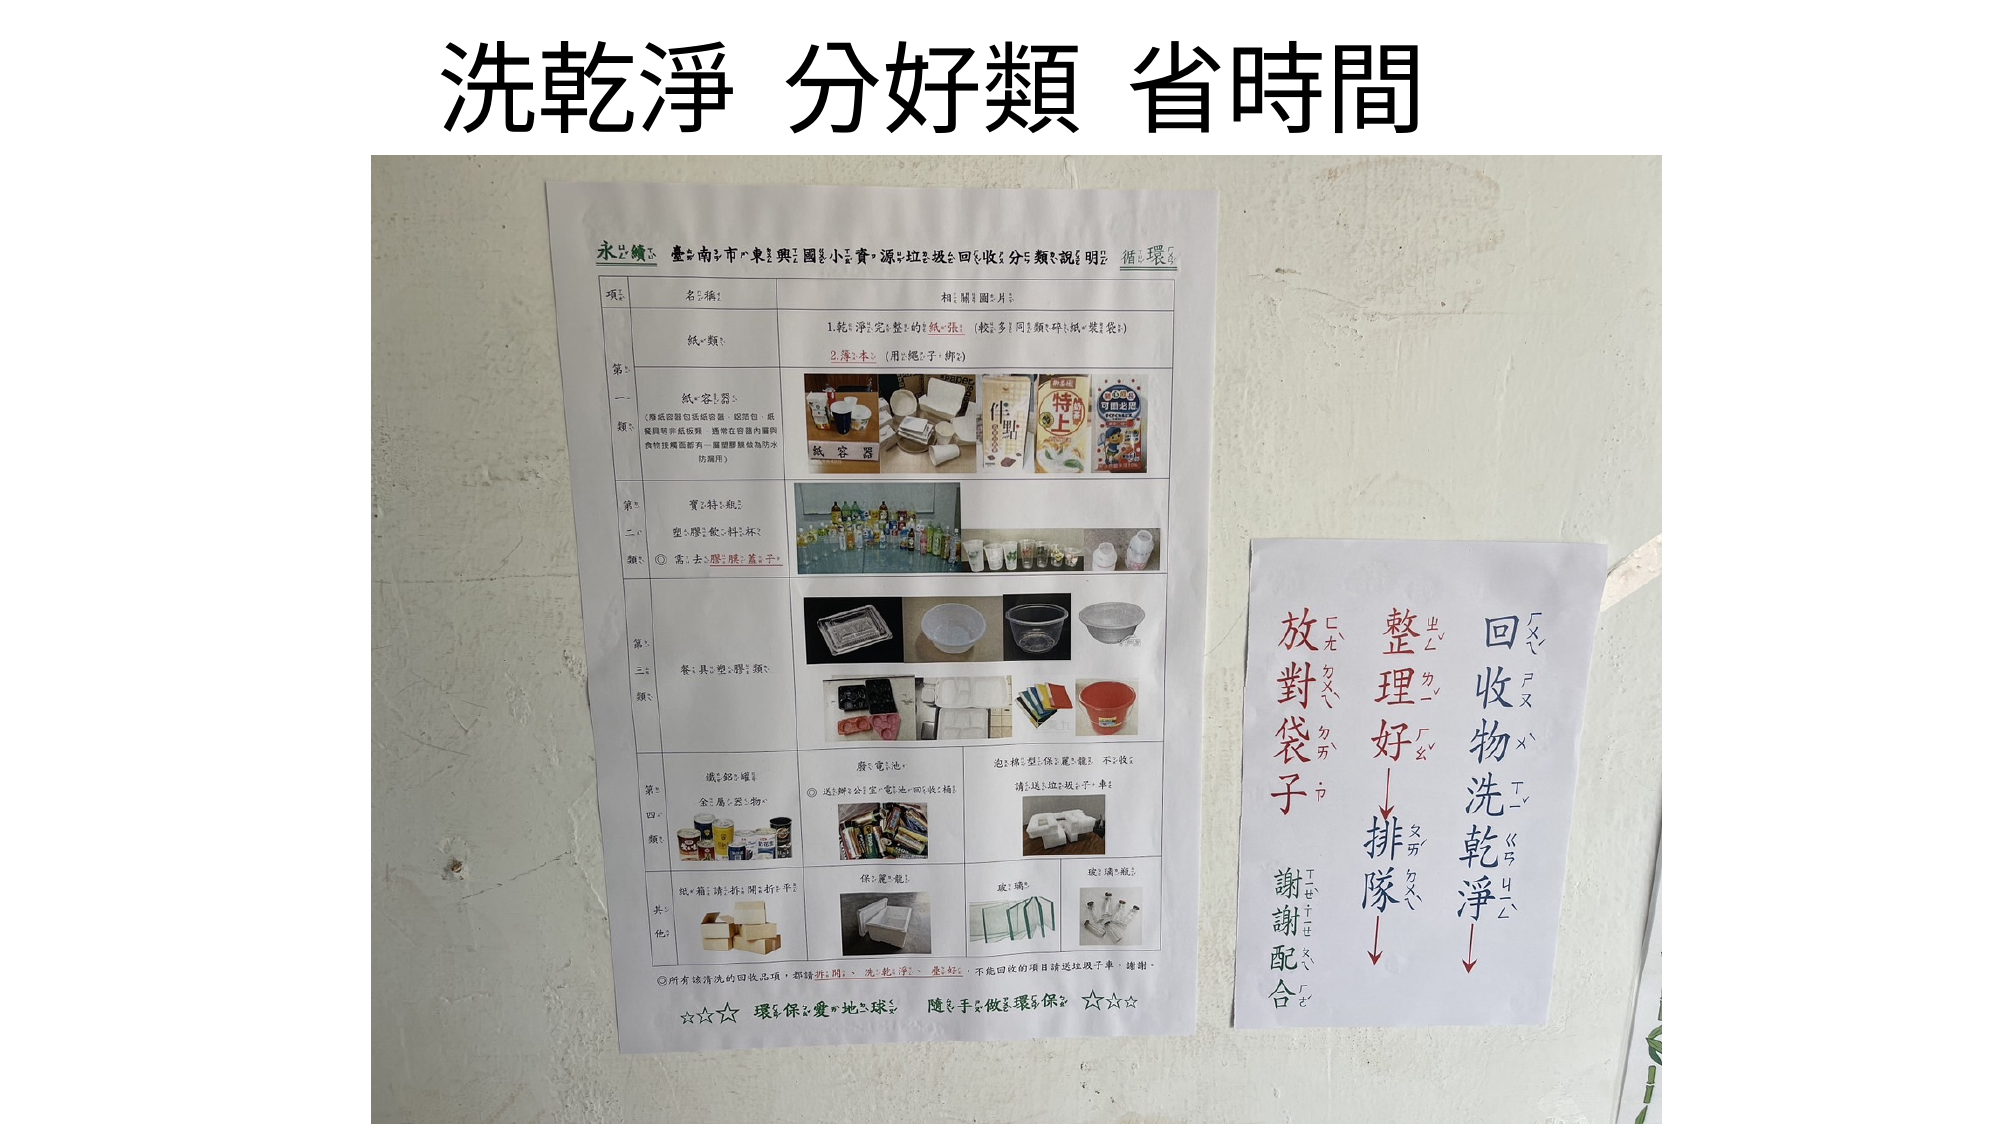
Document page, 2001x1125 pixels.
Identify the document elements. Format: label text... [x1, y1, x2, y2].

title 洗乾淨 分好類 省時間 [422, 0, 1740, 199]
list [371, 155, 1662, 1124]
